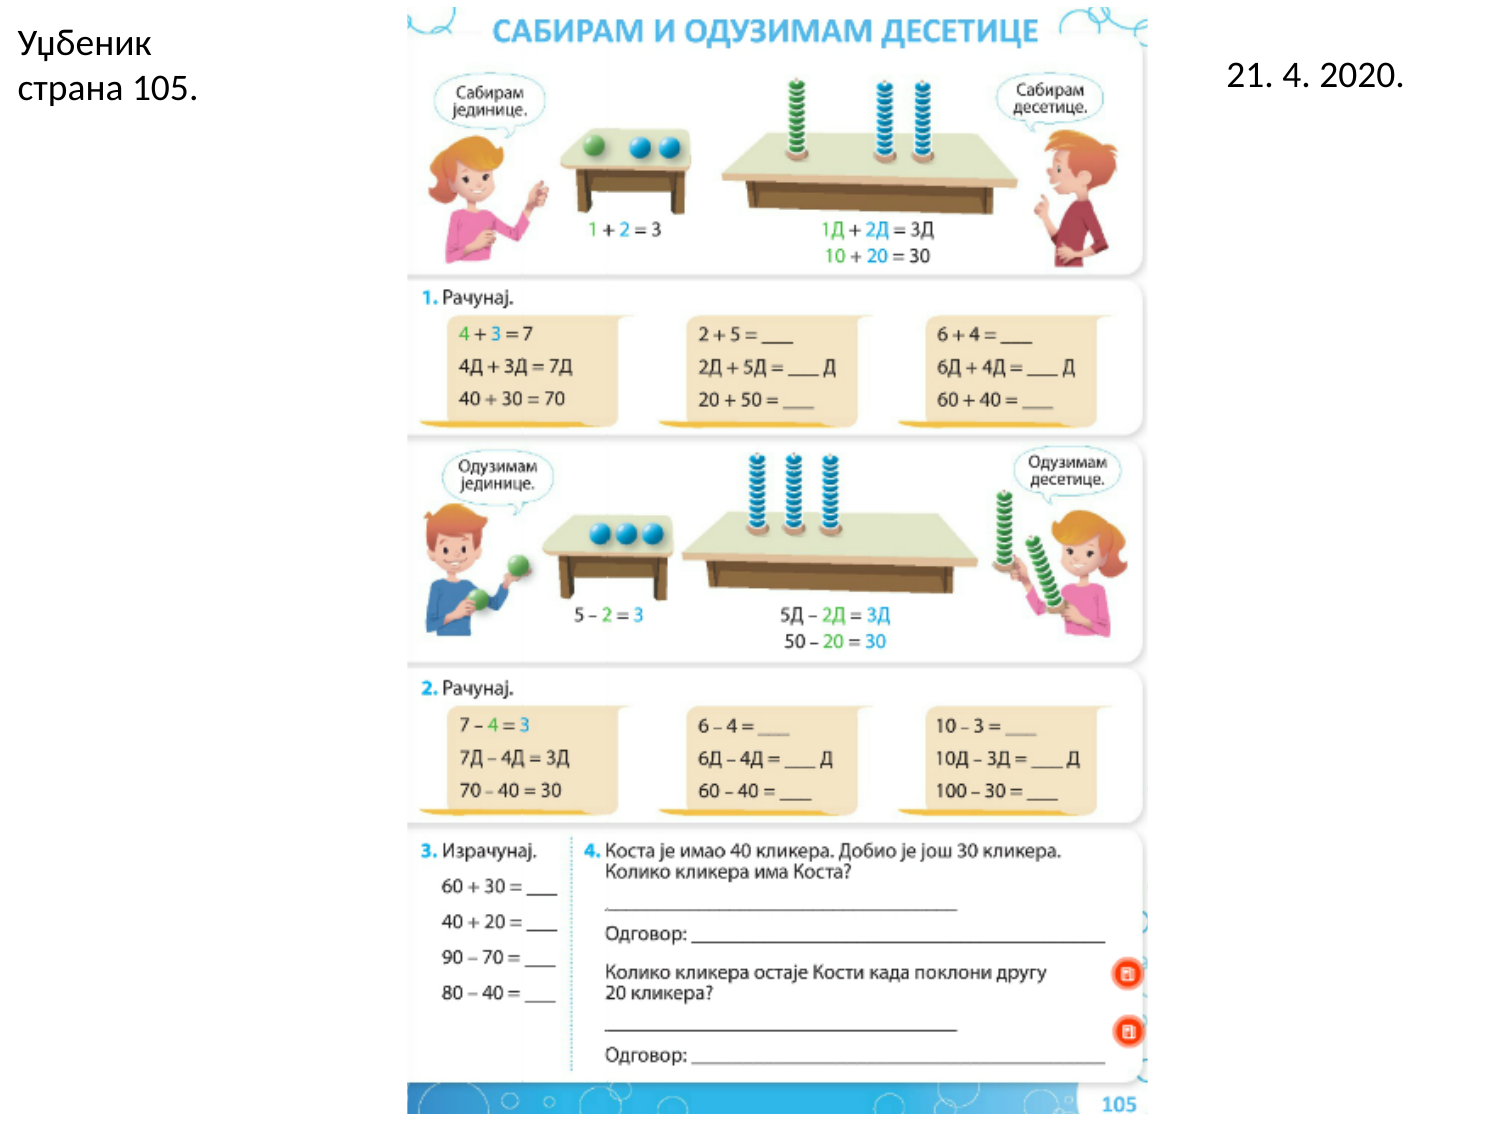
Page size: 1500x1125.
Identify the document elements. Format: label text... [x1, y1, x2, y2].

picture [407, 6, 1149, 1115]
text_box Уџбеник страна 105. [3, 10, 240, 116]
text_box 21. 4. 2020. [1211, 42, 1420, 103]
